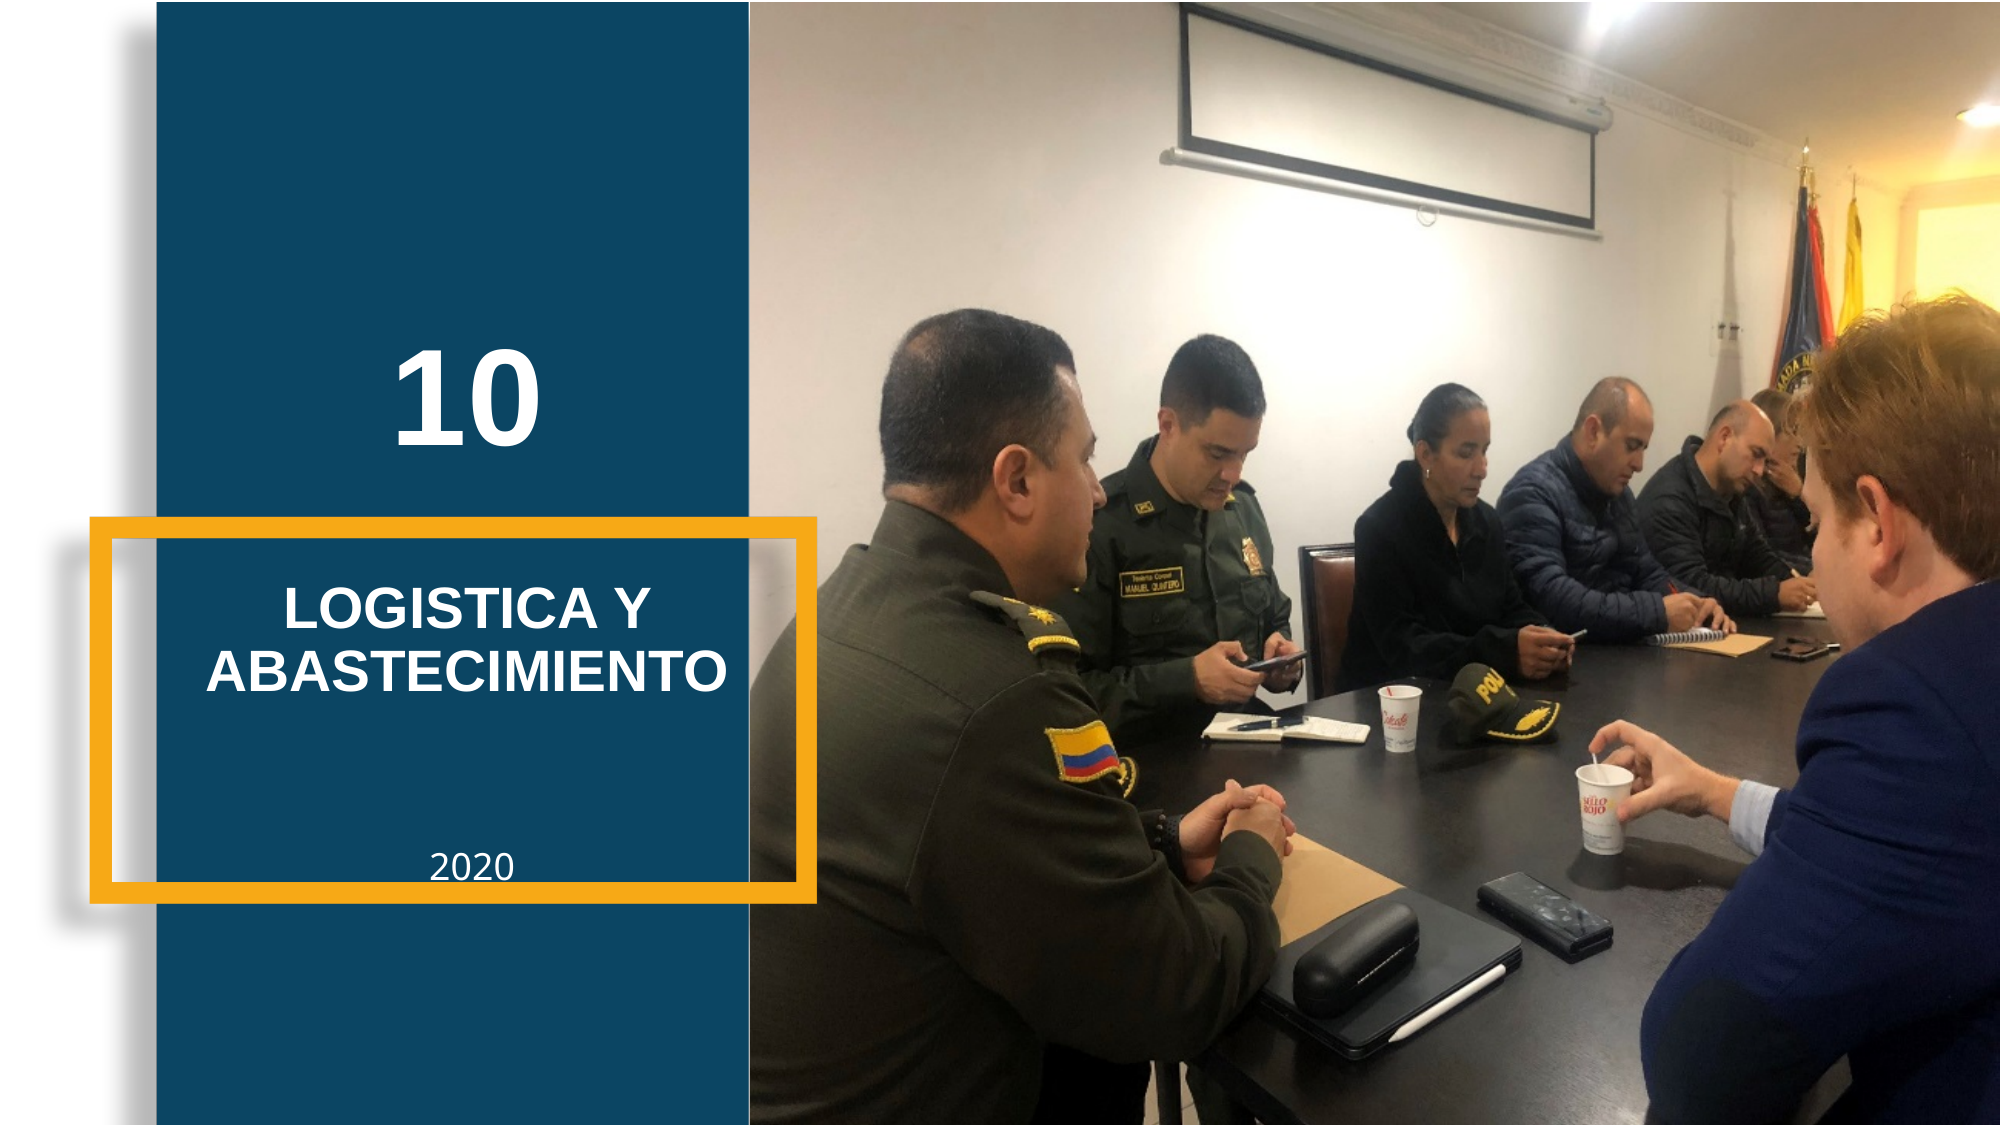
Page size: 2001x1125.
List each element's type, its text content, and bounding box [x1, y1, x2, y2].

picture [0, 2, 2000, 1125]
text_box 2020 [151, 790, 784, 896]
text_box 10 [305, 319, 629, 509]
text_box LOGISTICA Y ABASTECIMIENTO [131, 571, 804, 729]
